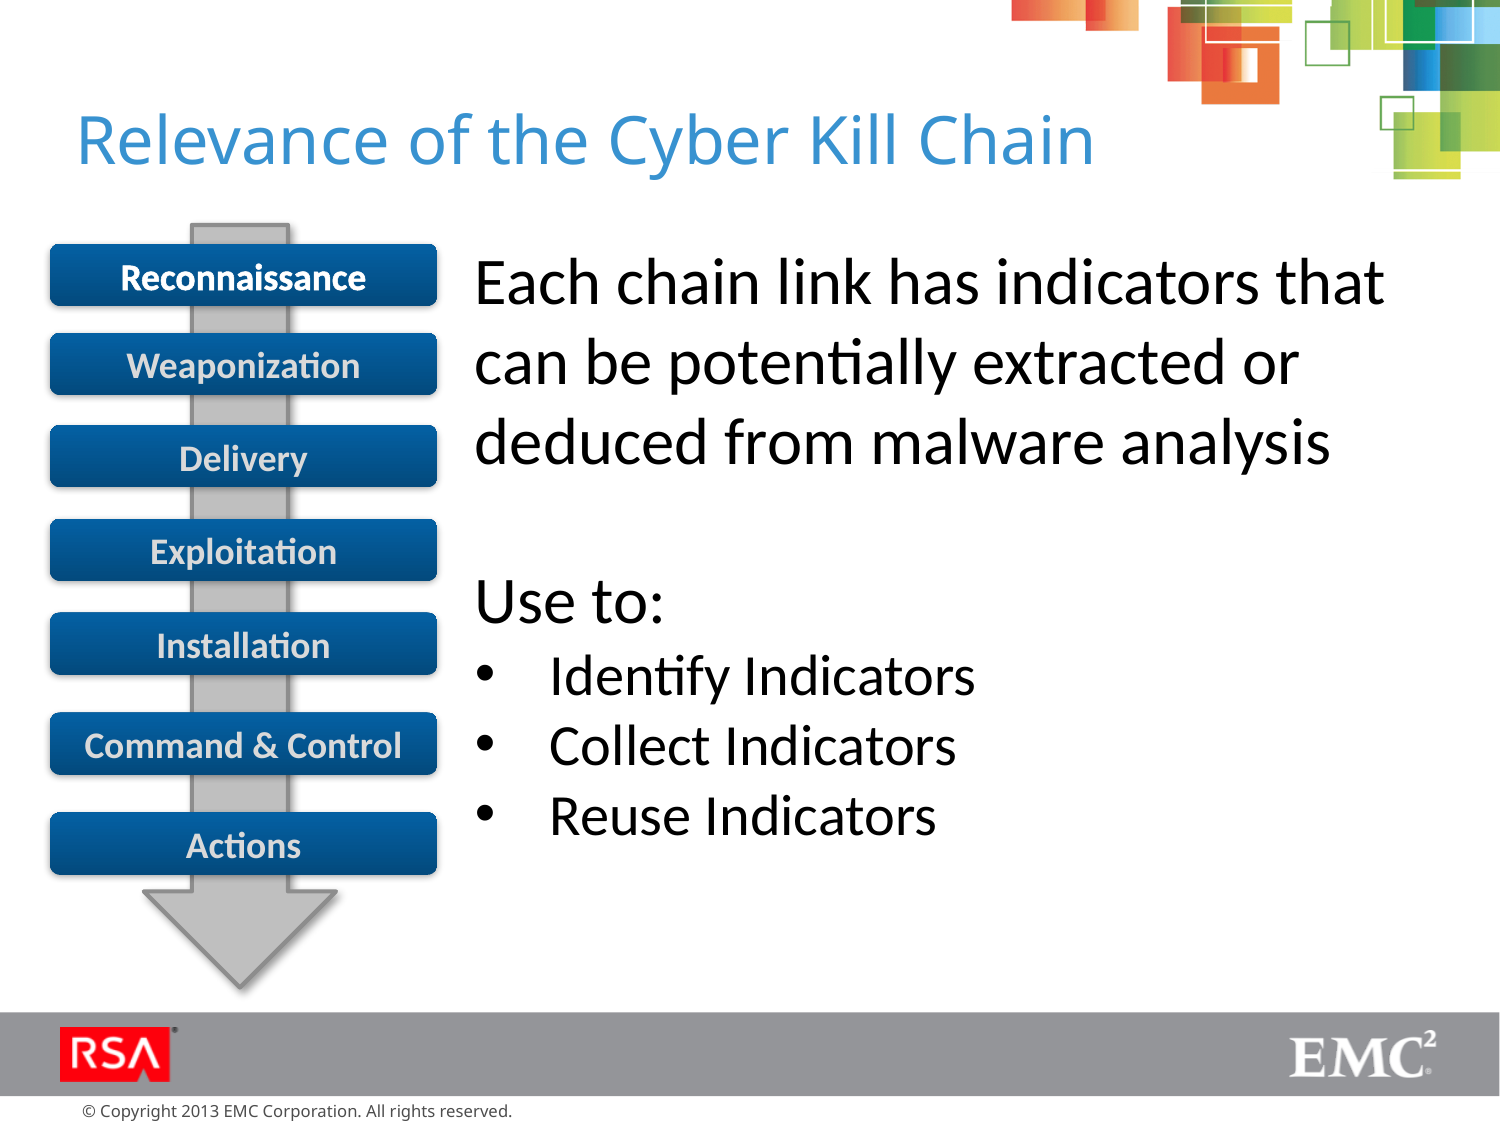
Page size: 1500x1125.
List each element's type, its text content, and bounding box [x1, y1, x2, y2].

picture [1287, 1030, 1440, 1078]
title Relevance of the Cyber Kill Chain [75, 44, 1425, 232]
picture [60, 1027, 180, 1082]
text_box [49, 224, 438, 988]
list Each chain link has indicators that can be potentially extracted or deduced from malware analysis Use to: Identify Indicators Collect Indicators Reuse Indicators [474, 237, 1425, 980]
picture [729, 0, 1500, 275]
